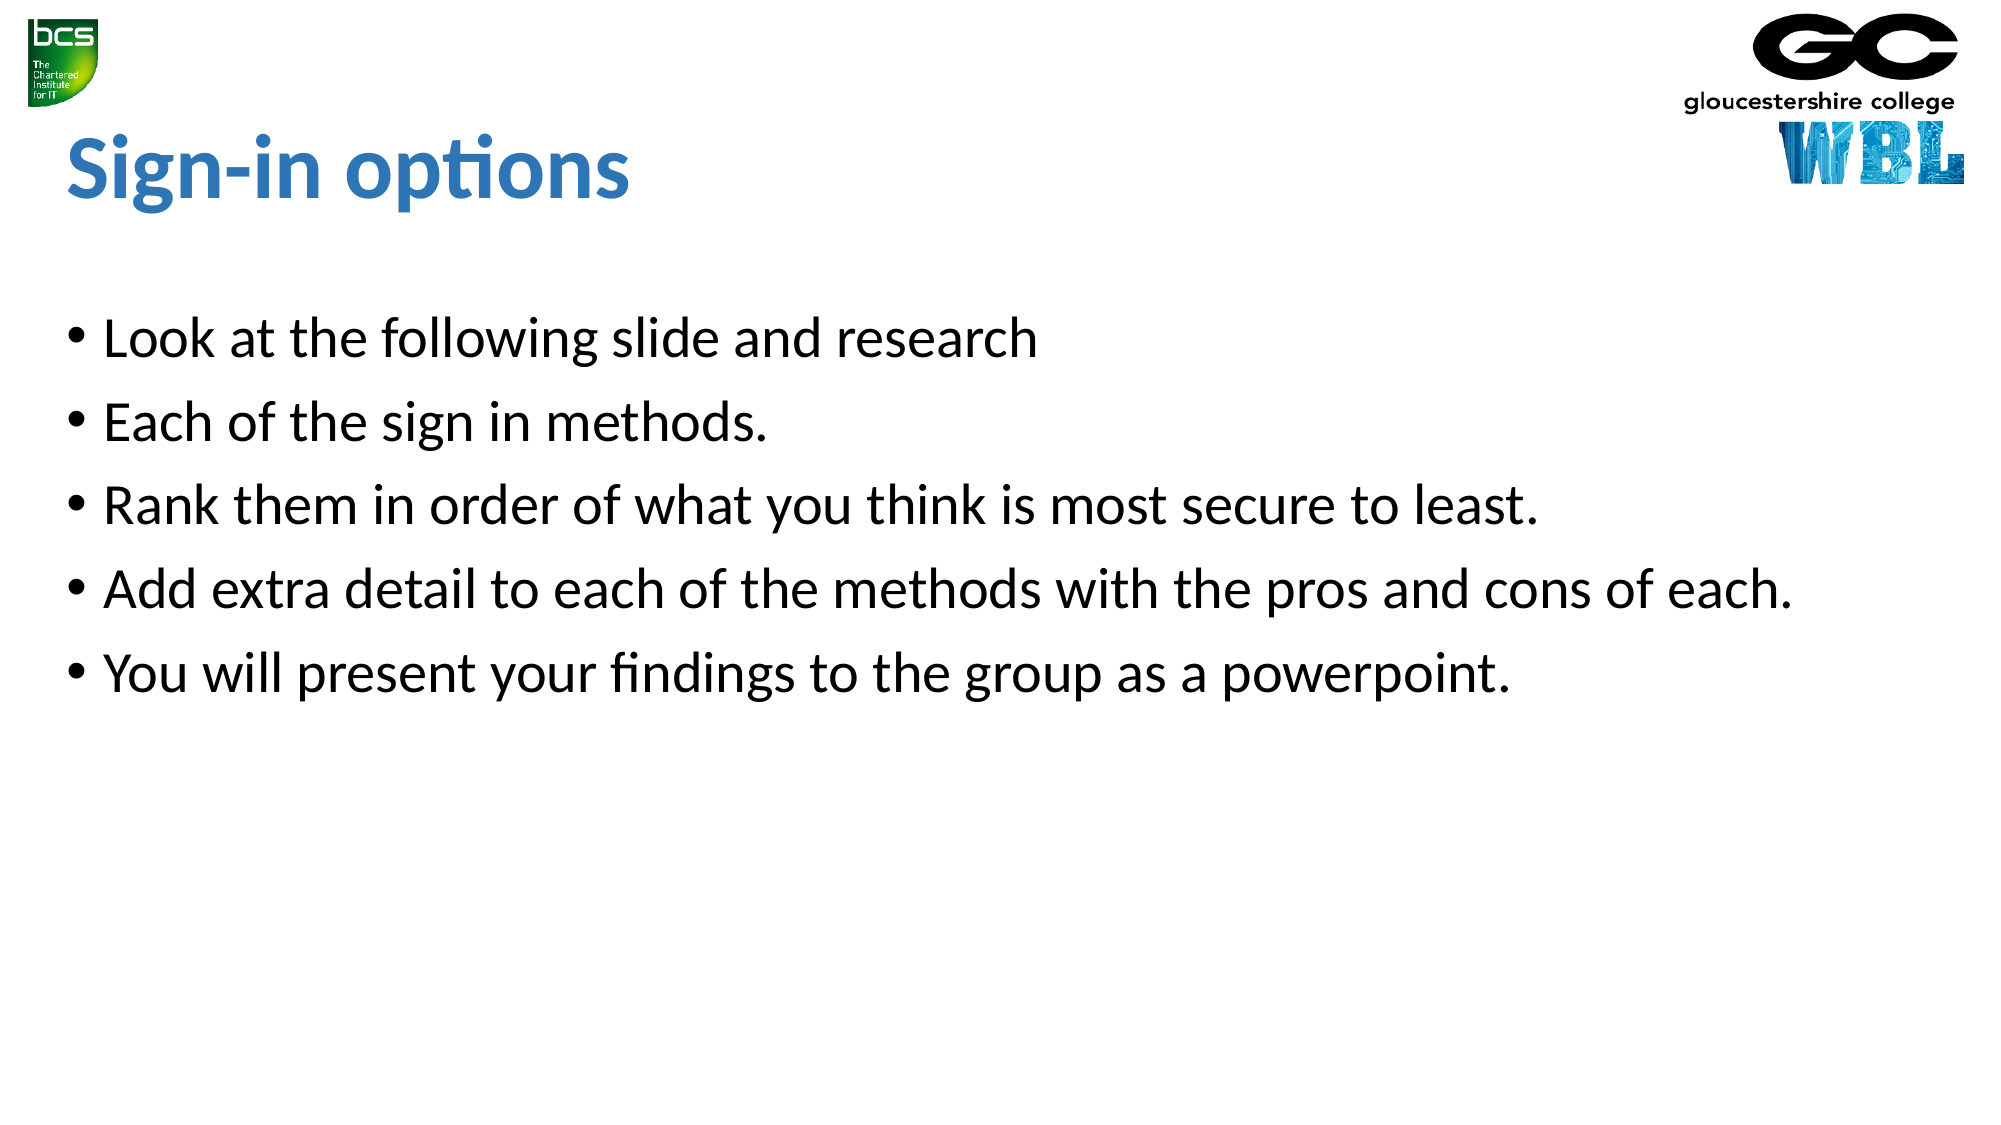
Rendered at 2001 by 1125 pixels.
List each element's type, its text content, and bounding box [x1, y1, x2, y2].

picture [1953, 163, 1959, 172]
picture [1674, 5, 1964, 155]
picture [28, 19, 98, 107]
title Sign-in options [51, 59, 1953, 278]
list Look at the following slide and research Each of the sign in methods. Rank them in order of what you think is most secure to least. Add extra detail to each of the methods with the pros and cons of each. You will present your findings to the group as a powerpoint. [51, 299, 1953, 1110]
